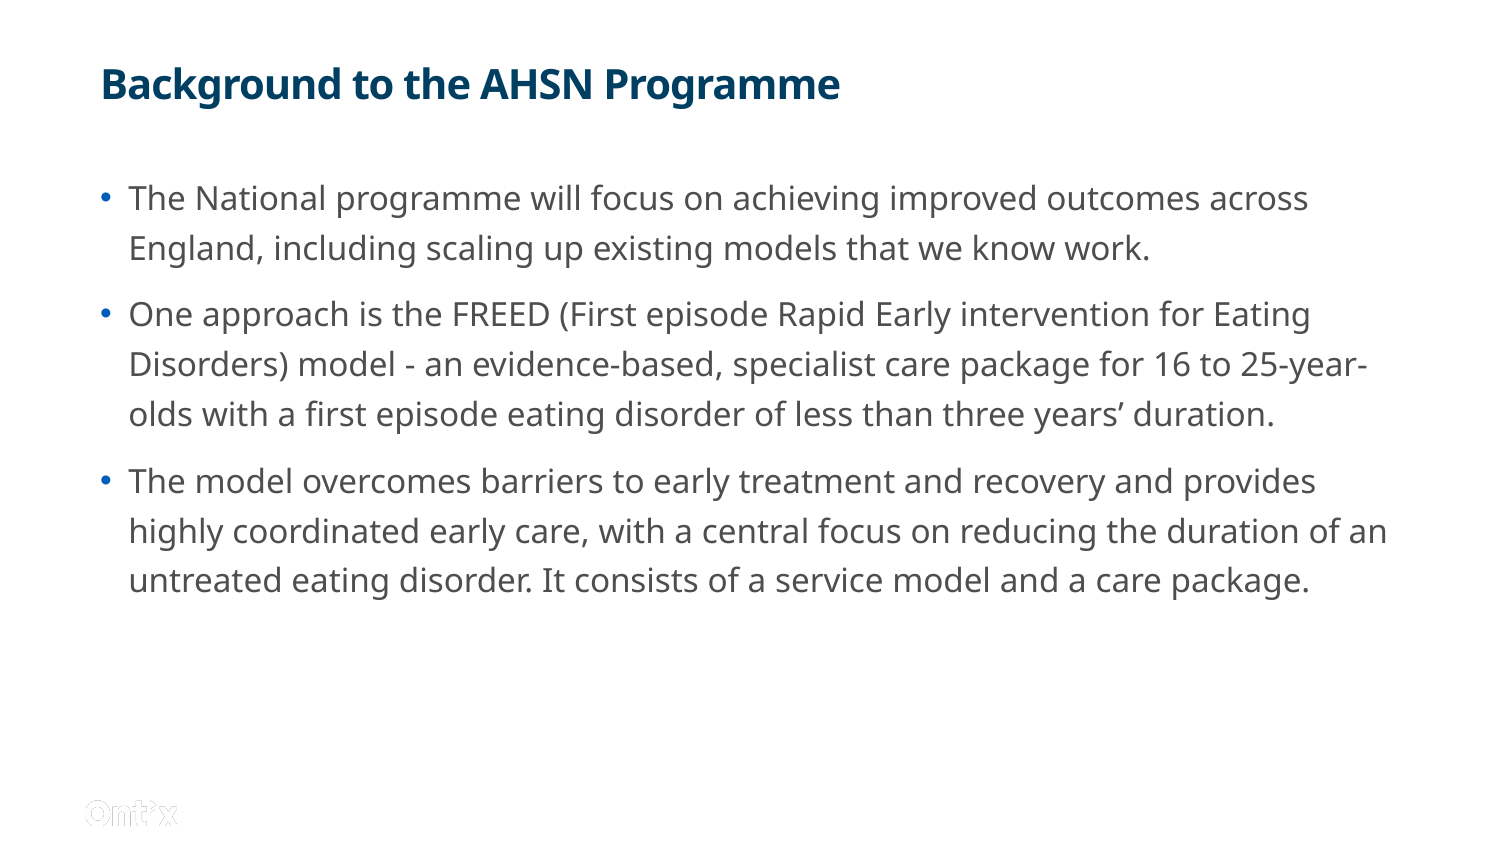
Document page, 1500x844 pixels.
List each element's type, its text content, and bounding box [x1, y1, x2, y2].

title Background to the AHSN Programme [100, 58, 1400, 109]
list The National programme will focus on achieving improved outcomes across England, including scaling up existing models that we know work. One approach is the FREED (First episode Rapid Early intervention for Eating Disorders) model - an evidence-based, specialist care package for 16 to 25-year-olds with a first episode eating disorder of less than three years’ duration. The model overcomes barriers to early treatment and recovery and provides highly coordinated early care, with a central focus on reducing the duration of an untreated eating disorder. It consists of a service model and a care package. [100, 167, 1400, 777]
